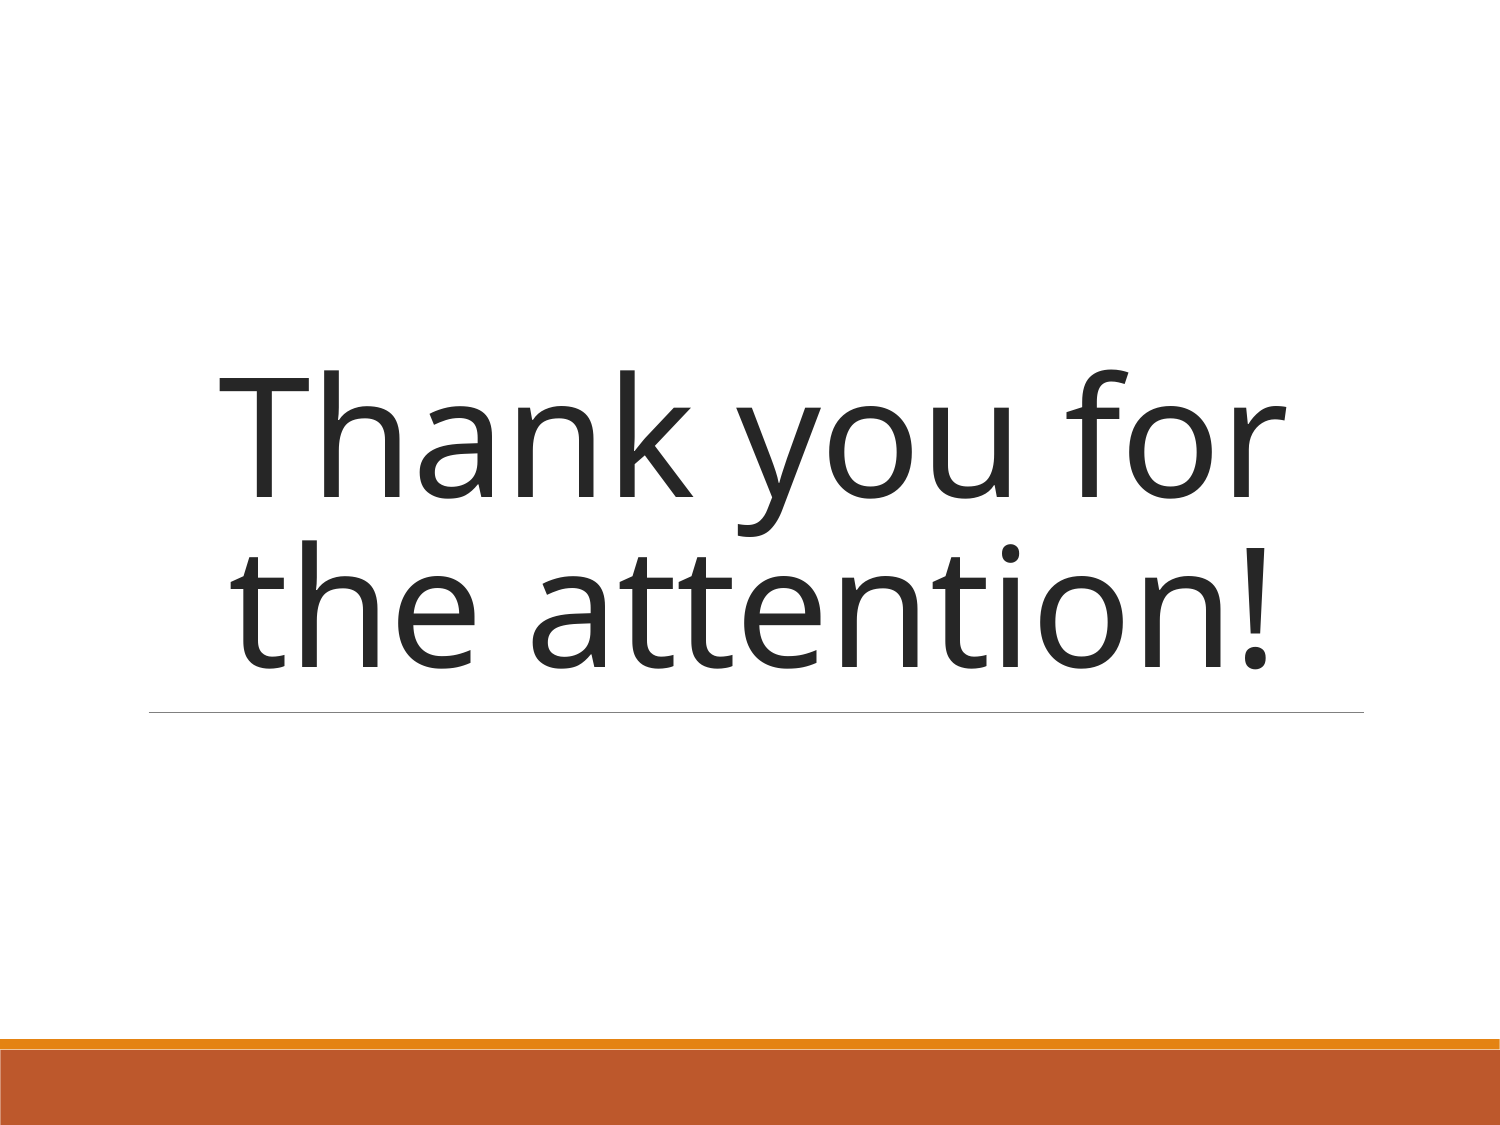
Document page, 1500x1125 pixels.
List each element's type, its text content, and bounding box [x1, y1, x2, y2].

title Thank you for the attention! [135, 124, 1373, 710]
